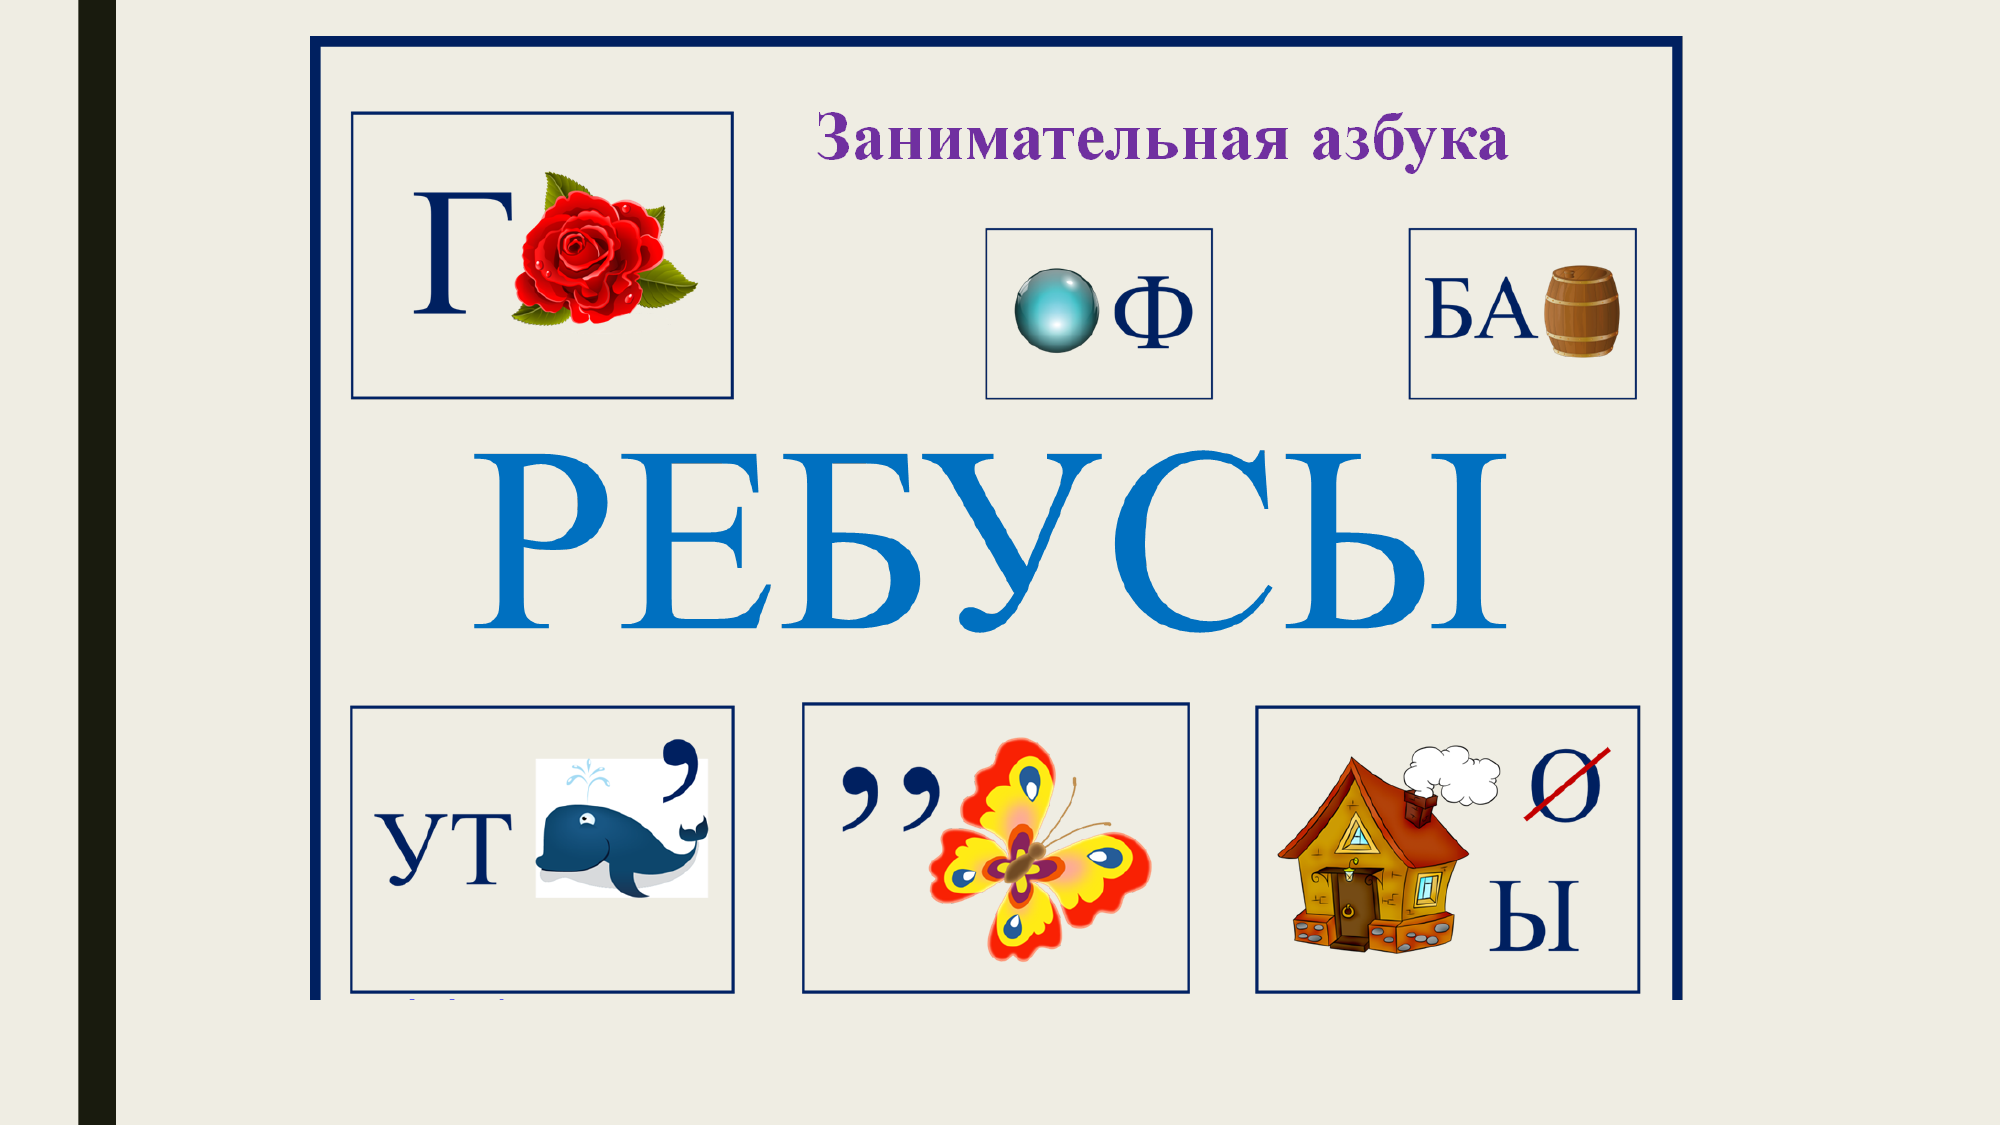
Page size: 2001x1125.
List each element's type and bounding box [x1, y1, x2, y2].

picture [309, 35, 1683, 1000]
